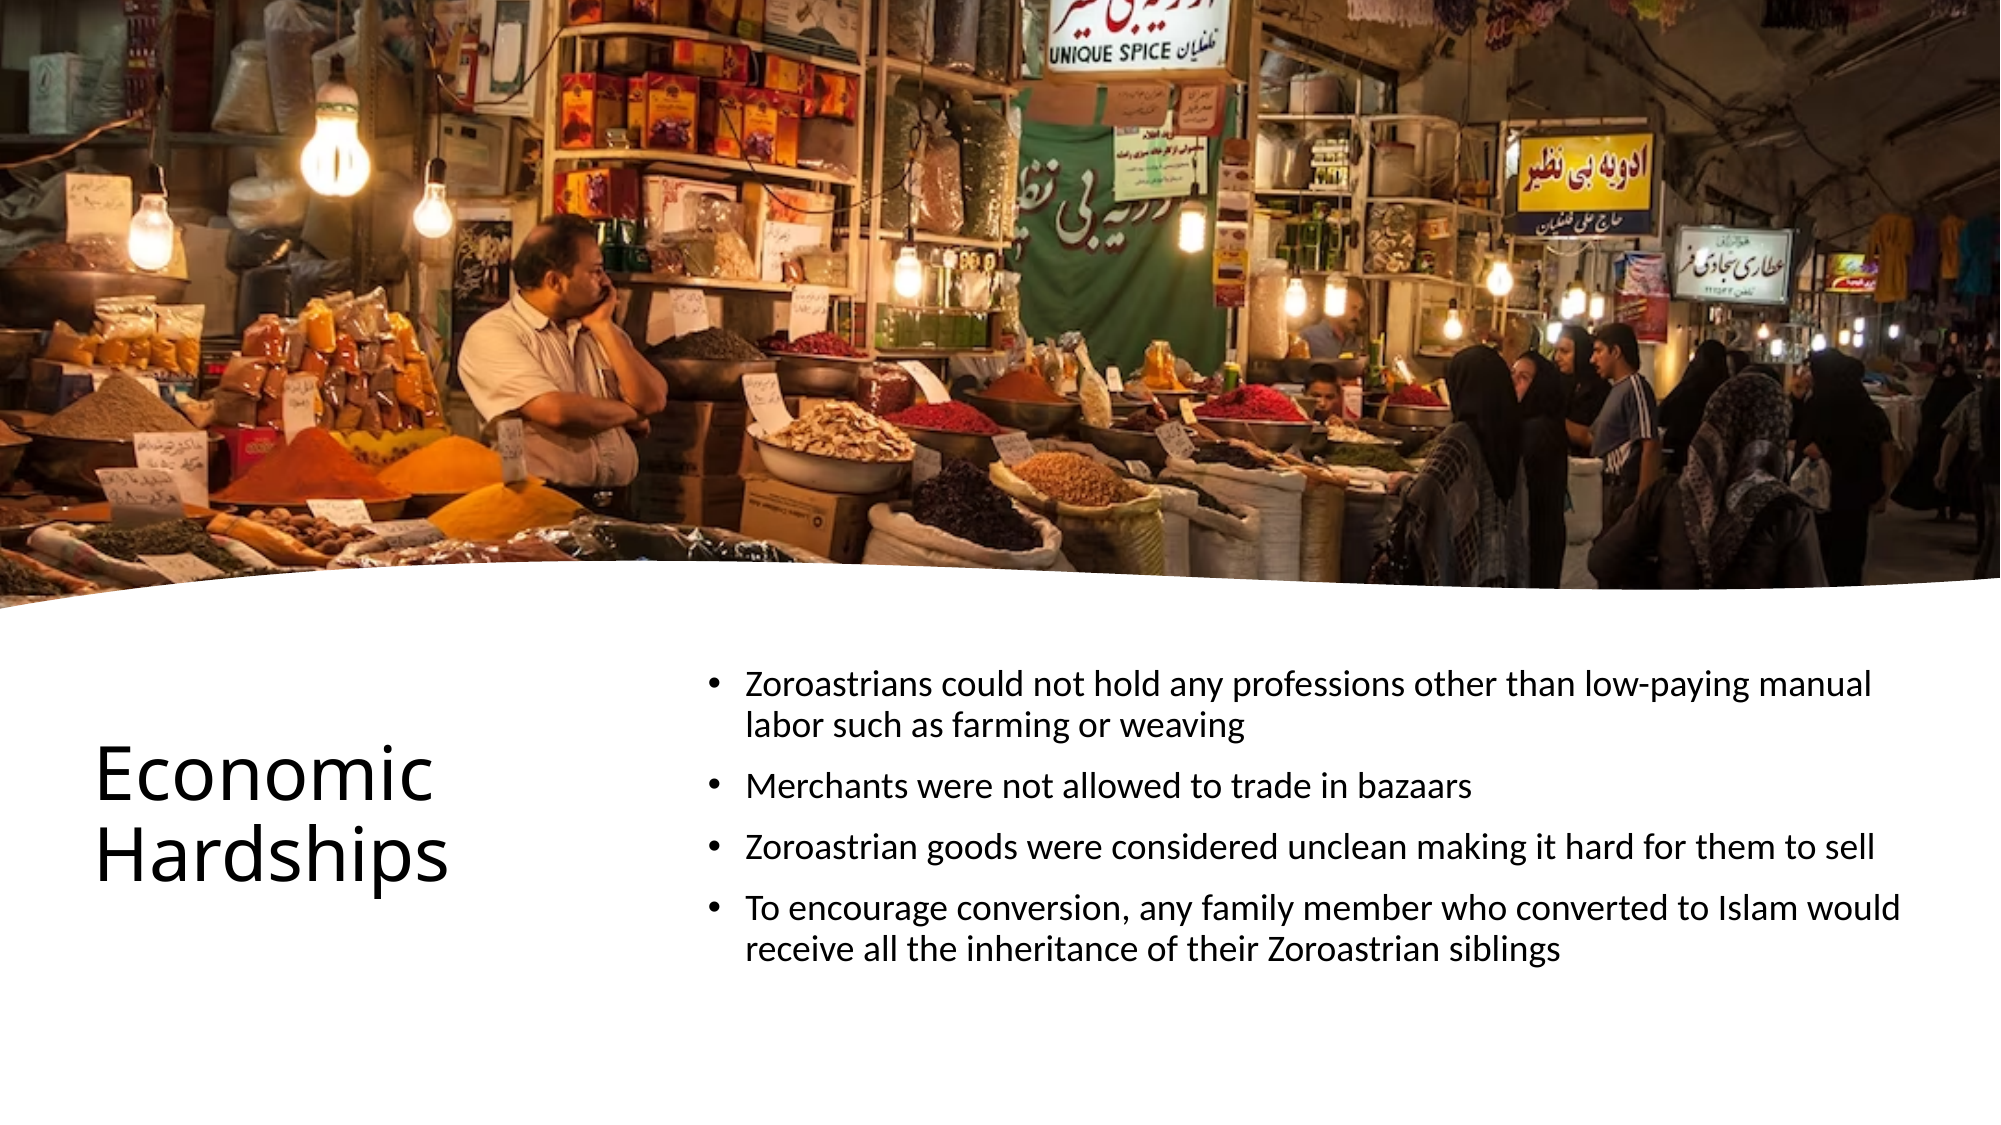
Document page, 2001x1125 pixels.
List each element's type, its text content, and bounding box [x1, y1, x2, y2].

title Economic Hardships [78, 615, 619, 1018]
list Zoroastrians could not hold any professions other than low-paying manual labor such as farming or weaving Merchants were not allowed to trade in bazaars Zoroastrian goods were considered unclean making it hard for them to sell To encourage conversion, any family member who converted to Islam would receive all the inheritance of their Zoroastrian siblings [692, 615, 1921, 1018]
picture [0, 0, 2000, 609]
